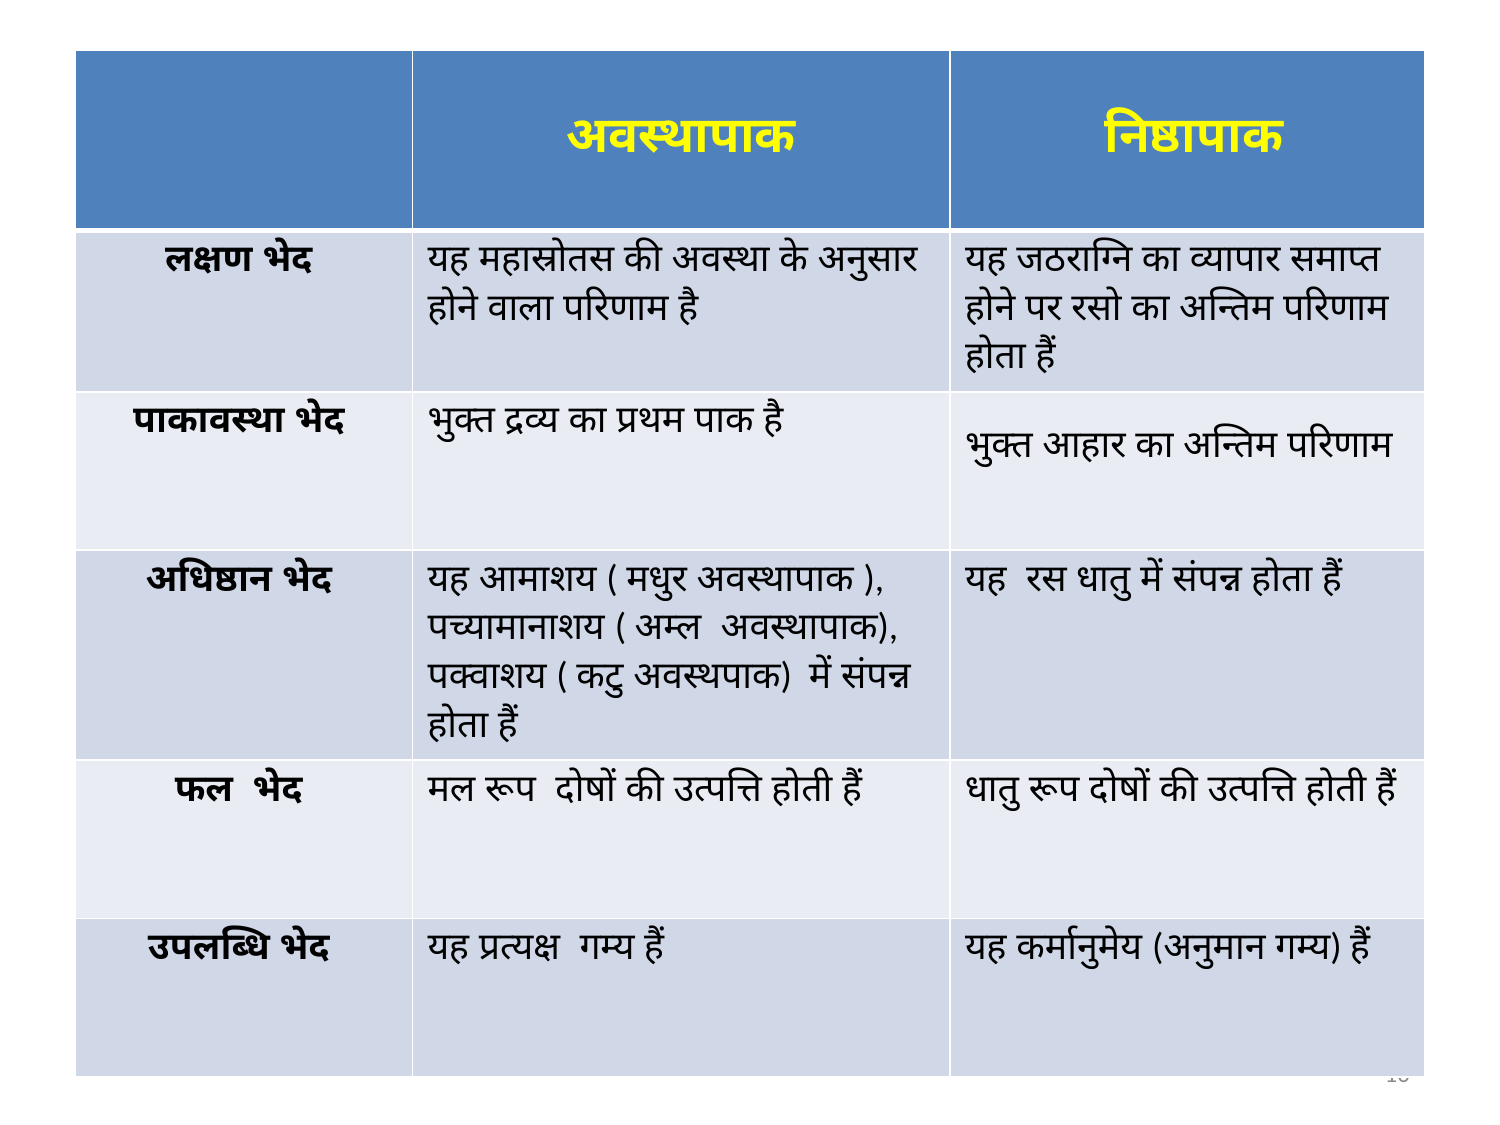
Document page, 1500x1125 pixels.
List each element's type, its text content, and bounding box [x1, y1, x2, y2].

table_cell यह जठराग्नि का व्यापार समाप्त होने पर रसो का अन्तिम परिणाम होता हैं [951, 233, 1424, 391]
table_cell पाकावस्था भेद [76, 393, 412, 549]
table_cell अधिष्ठान भेद [76, 551, 412, 759]
table_cell यह महास्रोतस की अवस्था के अनुसार होने वाला परिणाम है [413, 233, 949, 391]
table_cell मल रूप दोषों की उत्पत्ति होती हैं [413, 761, 949, 918]
table_header [76, 51, 412, 228]
table_cell धातु रूप दोषों की उत्पत्ति होती हैं [951, 761, 1424, 918]
table_cell फल भेद [76, 761, 412, 918]
table_cell लक्षण भेद [76, 233, 412, 391]
table_header निष्ठापाक [951, 51, 1424, 228]
table_cell यह रस धातु में संपन्न होता हैं [951, 551, 1424, 759]
table_cell यह कर्मानुमेय (अनुमान गम्य) हैं [951, 919, 1424, 1076]
table_cell भुक्त द्रव्य का प्रथम पाक है [413, 393, 949, 549]
slide_number 10 [1074, 1042, 1425, 1103]
table_cell भुक्त आहार का अन्तिम परिणाम [951, 393, 1424, 549]
table_cell यह प्रत्यक्ष गम्य हैं [413, 919, 949, 1076]
table_cell उपलब्धि भेद [76, 919, 412, 1076]
table_header अवस्थापाक [413, 51, 949, 228]
table_cell यह आमाशय ( मधुर अवस्थापाक ), पच्यामानाशय ( अम्ल अवस्थापाक), पक्वाशय ( कटु अवस्थपाक) में संपन्न होता हैं [413, 551, 949, 759]
